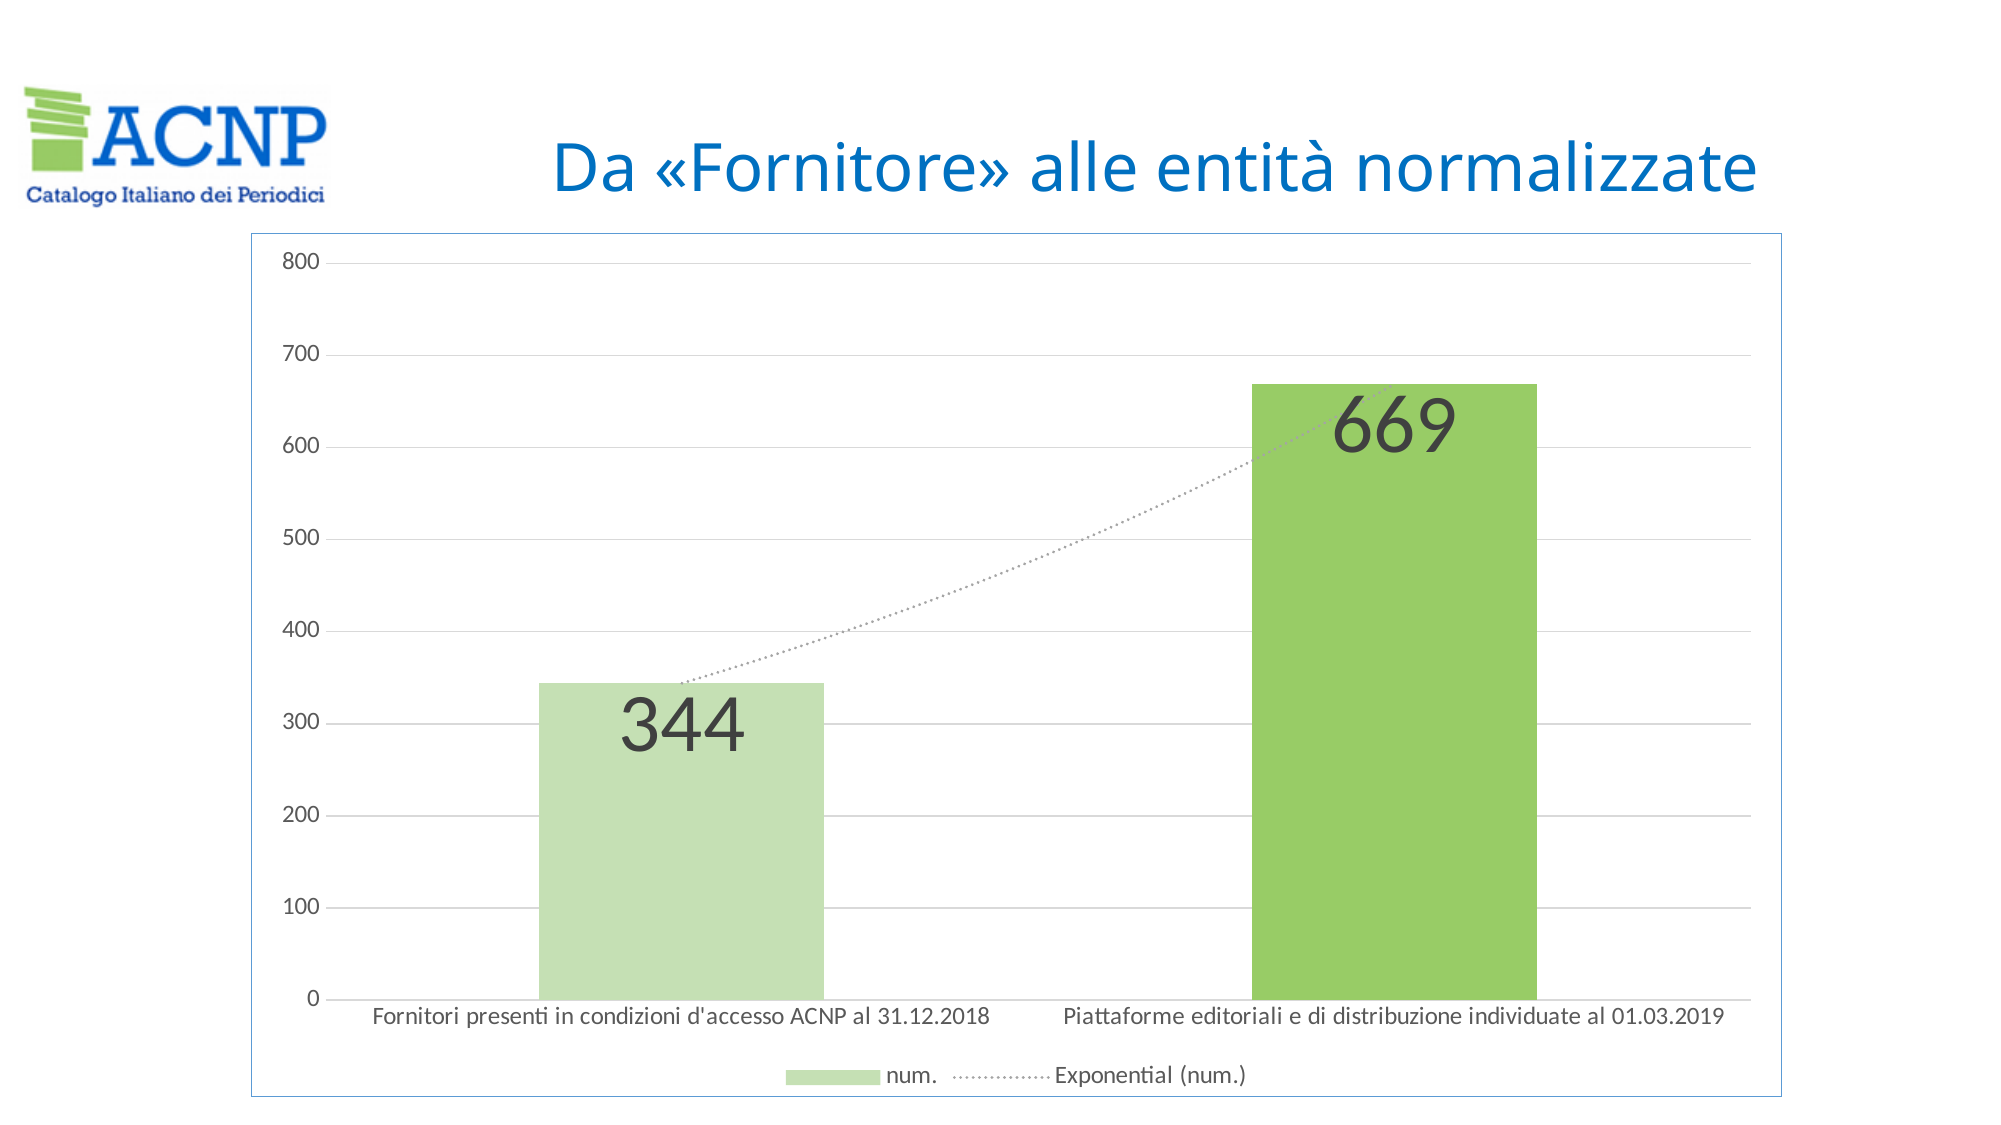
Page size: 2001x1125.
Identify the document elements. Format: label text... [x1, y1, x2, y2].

chart [251, 233, 1782, 1097]
text_box Da «Fornitore» alle entità normalizzate [173, 59, 1801, 271]
picture [18, 84, 331, 209]
